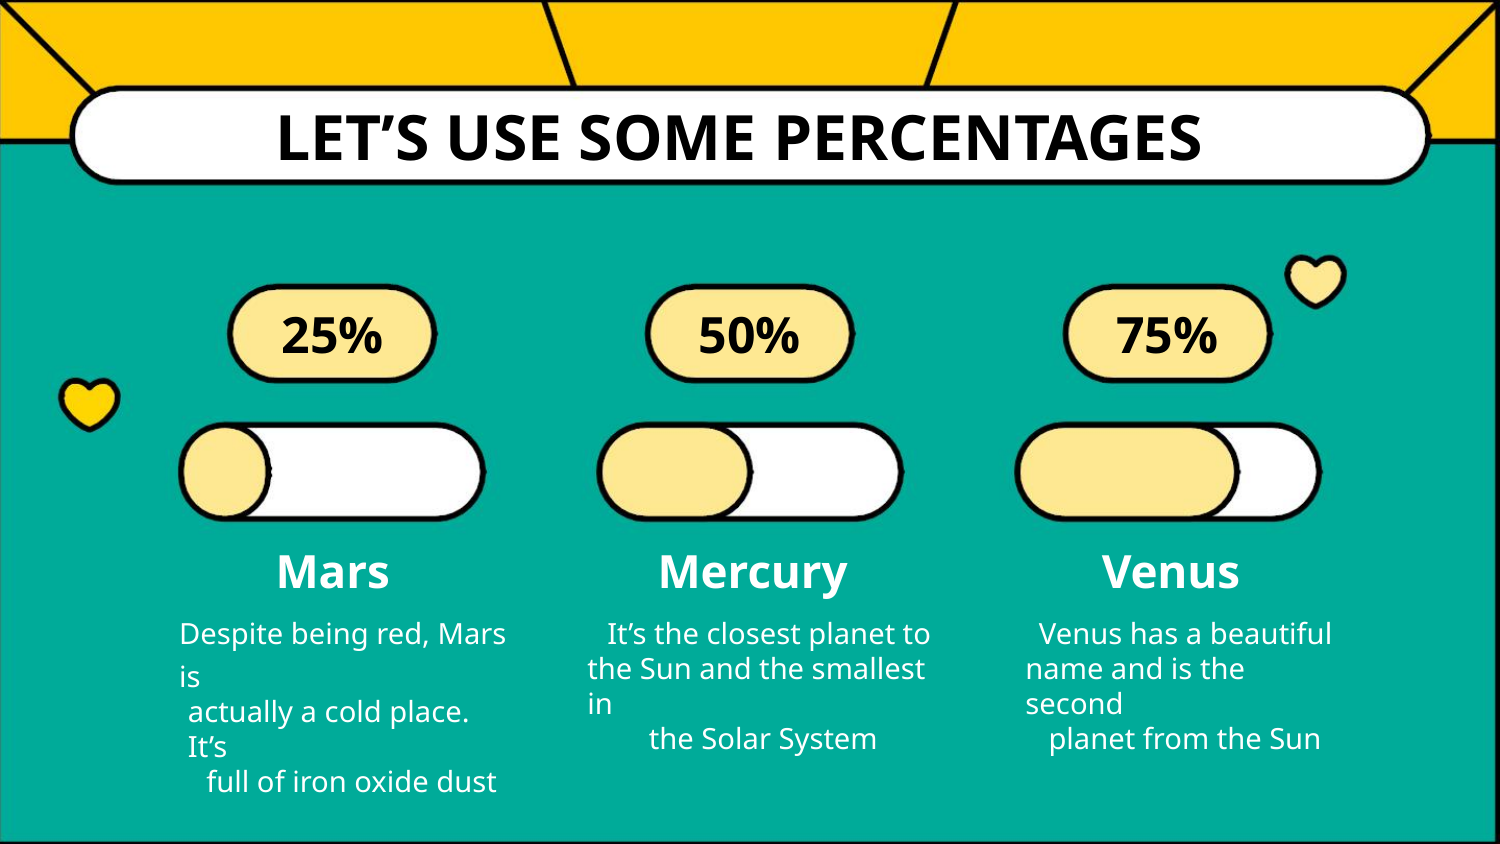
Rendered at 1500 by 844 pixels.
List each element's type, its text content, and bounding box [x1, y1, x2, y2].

text_box Despite being red, Mars is actually a cold place. It’s full of iron oxide dust [179, 607, 511, 799]
text_box It’s the closest planet to the Sun and the smallest in the Solar System [587, 607, 938, 756]
text_box Mars [275, 540, 415, 598]
text_box Venus [1101, 540, 1261, 598]
text_box Venus has a beautiful name and is the second planet from the Sun [1025, 607, 1336, 756]
text_box 50% [698, 301, 826, 364]
text_box 75% [1116, 301, 1244, 364]
text_box Mercury [657, 540, 869, 598]
text_box [0, 0, 1500, 844]
text_box LET’S USE SOME PERCENTAGES [275, 95, 1257, 174]
text_box 25% [281, 301, 409, 364]
